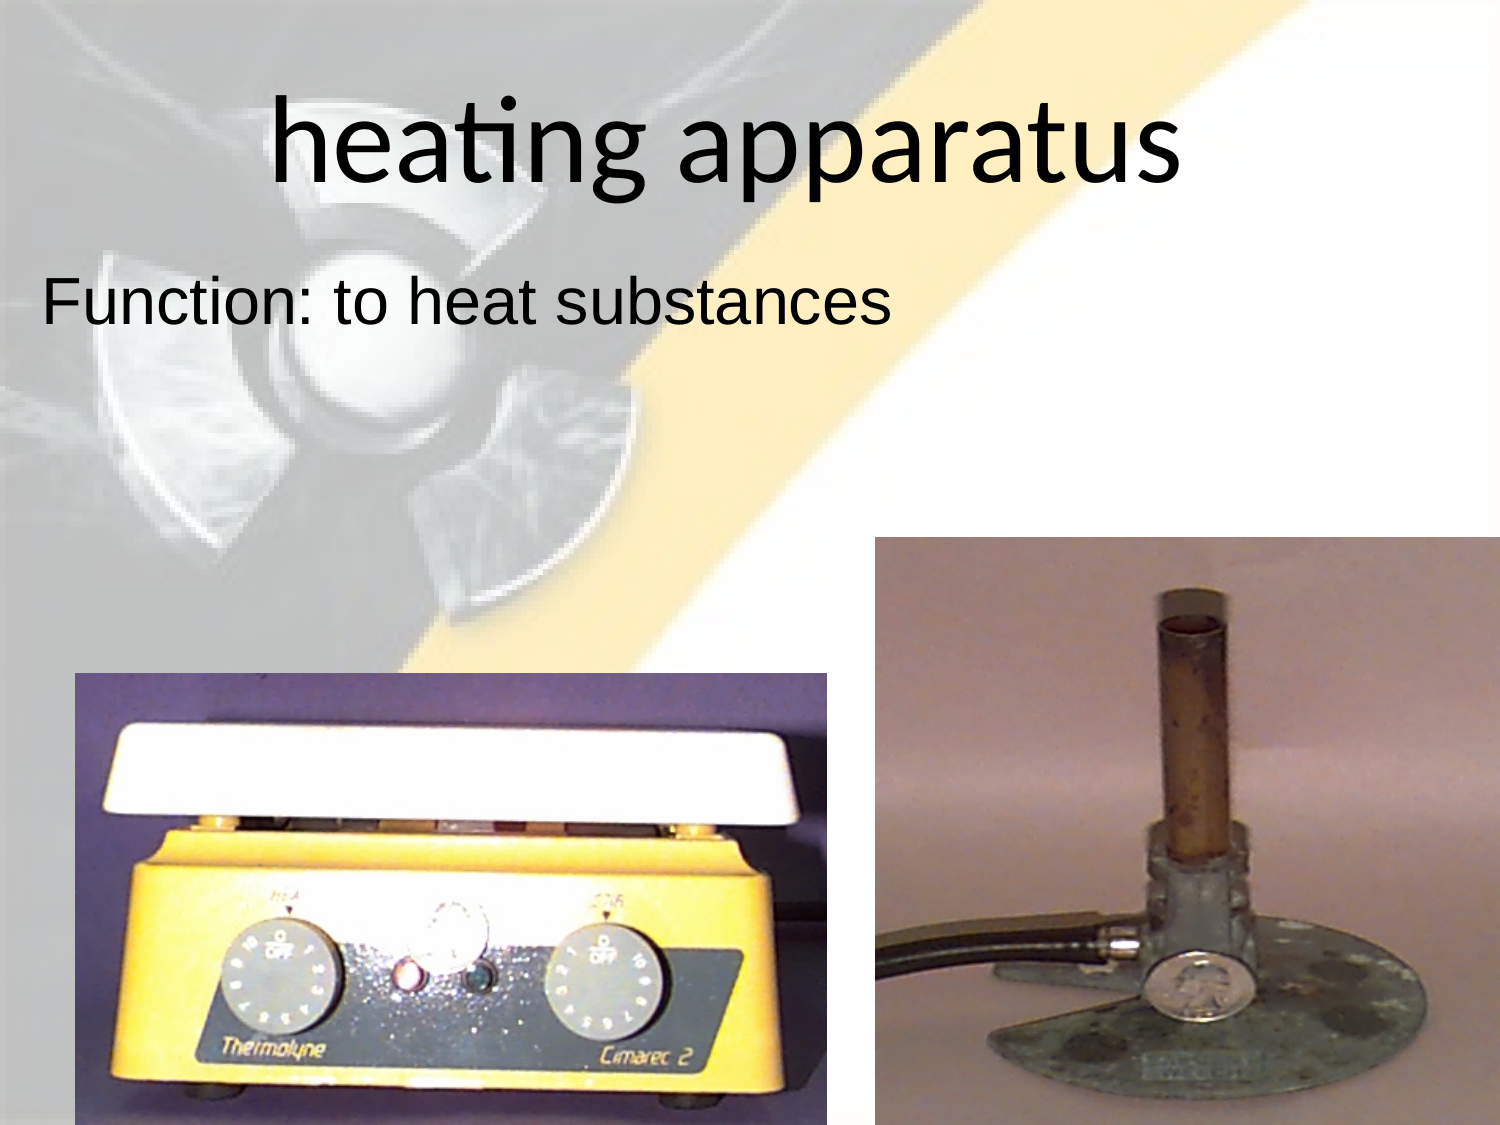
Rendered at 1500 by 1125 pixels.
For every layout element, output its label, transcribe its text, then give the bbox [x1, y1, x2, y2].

subtitle Function: to heat substances [26, 249, 1477, 513]
picture [874, 537, 1500, 1125]
picture [74, 673, 827, 1125]
text_box heating apparatus [252, 49, 1303, 215]
